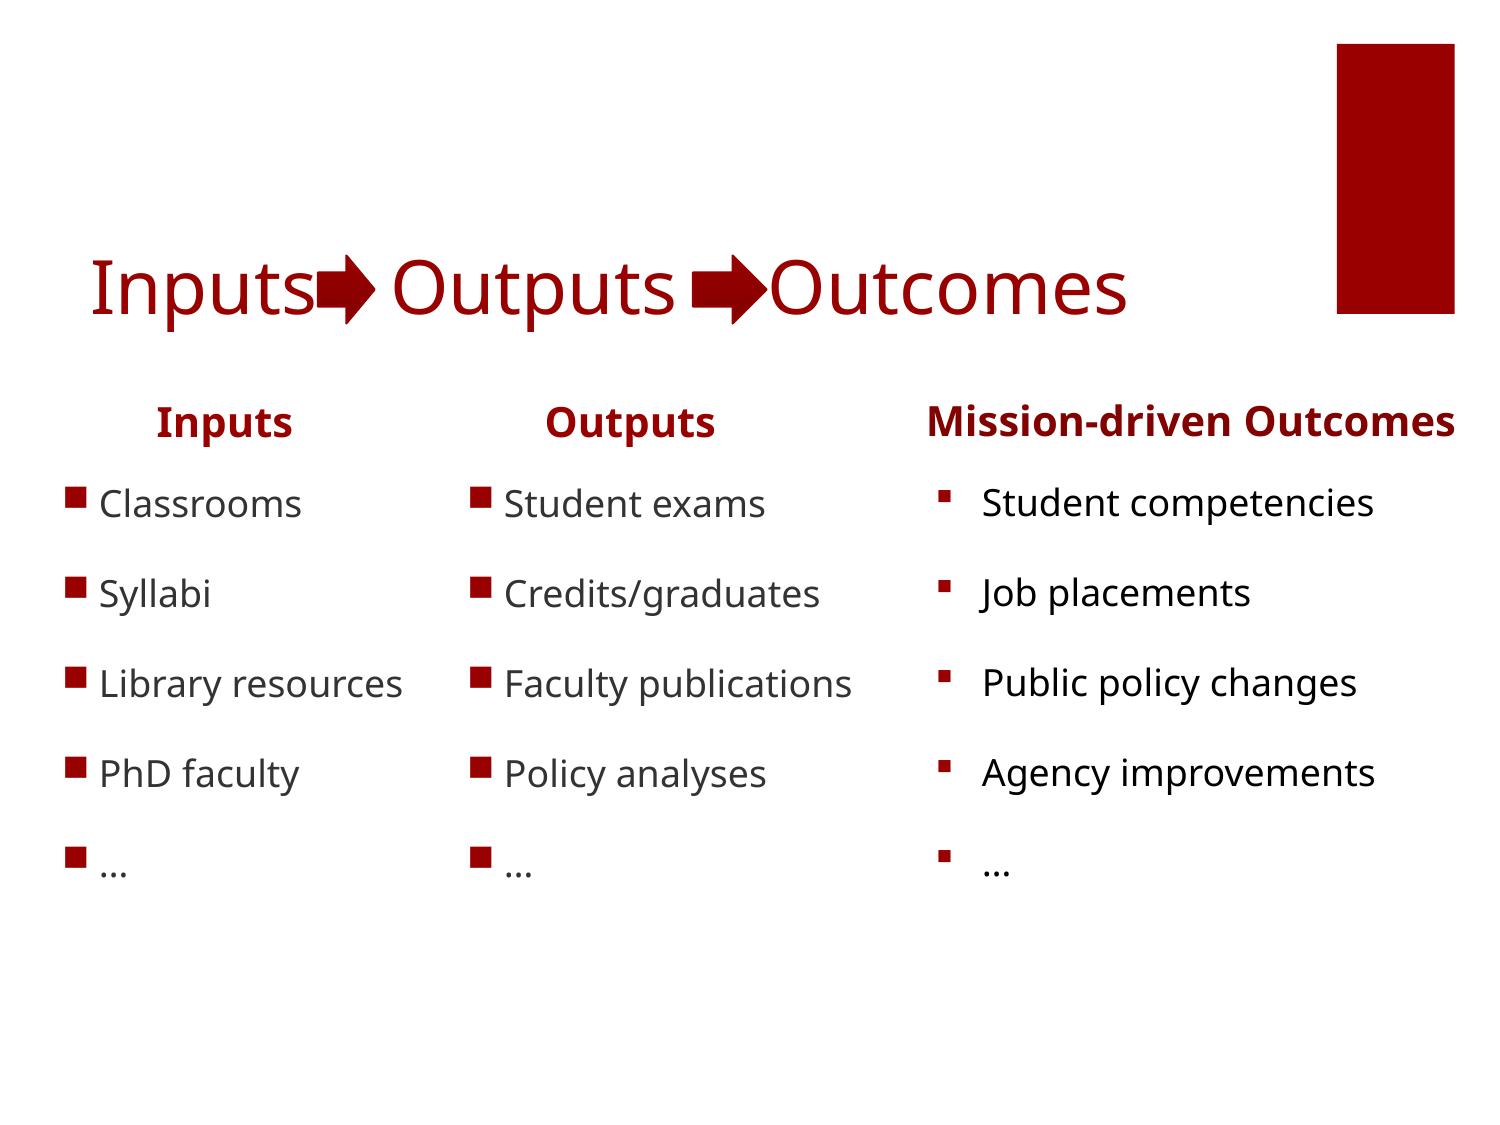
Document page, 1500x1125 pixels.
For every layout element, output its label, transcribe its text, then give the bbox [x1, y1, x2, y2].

list Student exams Credits/graduates Faculty publications Policy analyses … [451, 472, 900, 1006]
text_box [691, 254, 768, 325]
text_box Student competencies Job placements Public policy changes Agency improvements … [920, 472, 1445, 937]
list Outputs [464, 336, 796, 454]
title Inputs Outputs Outcomes [75, 149, 1327, 338]
text_box Mission-driven Outcomes [899, 336, 1483, 452]
list Classrooms Syllabi Library resources PhD faculty … [46, 472, 451, 1005]
list Inputs [75, 336, 375, 454]
text_box [316, 254, 376, 325]
